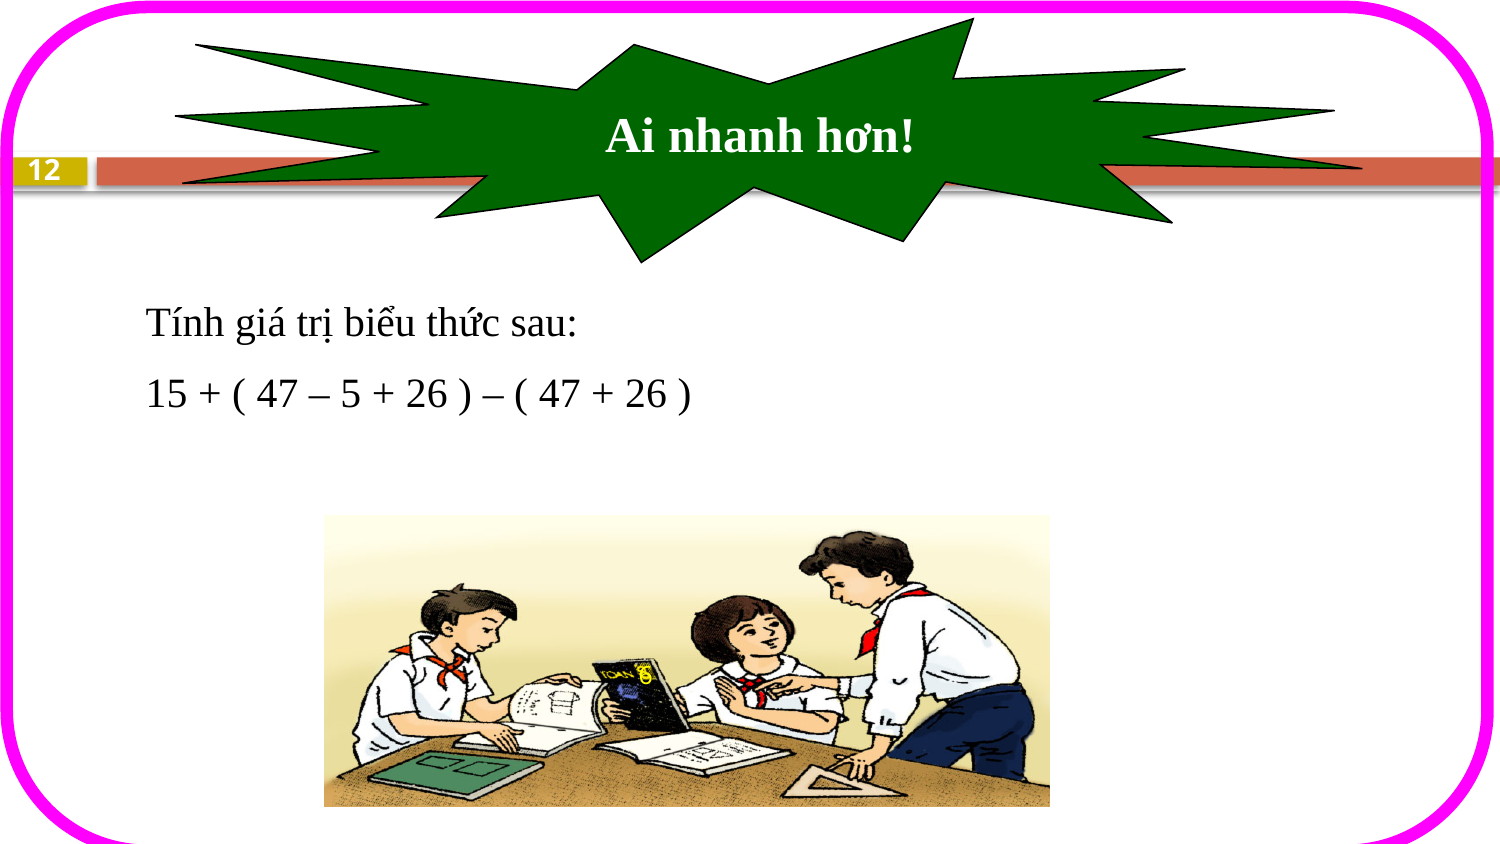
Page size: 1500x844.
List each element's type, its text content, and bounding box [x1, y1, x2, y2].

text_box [324, 515, 1051, 807]
slide_number 12 [0, 156, 6, 187]
text_box [6, 6, 1488, 844]
